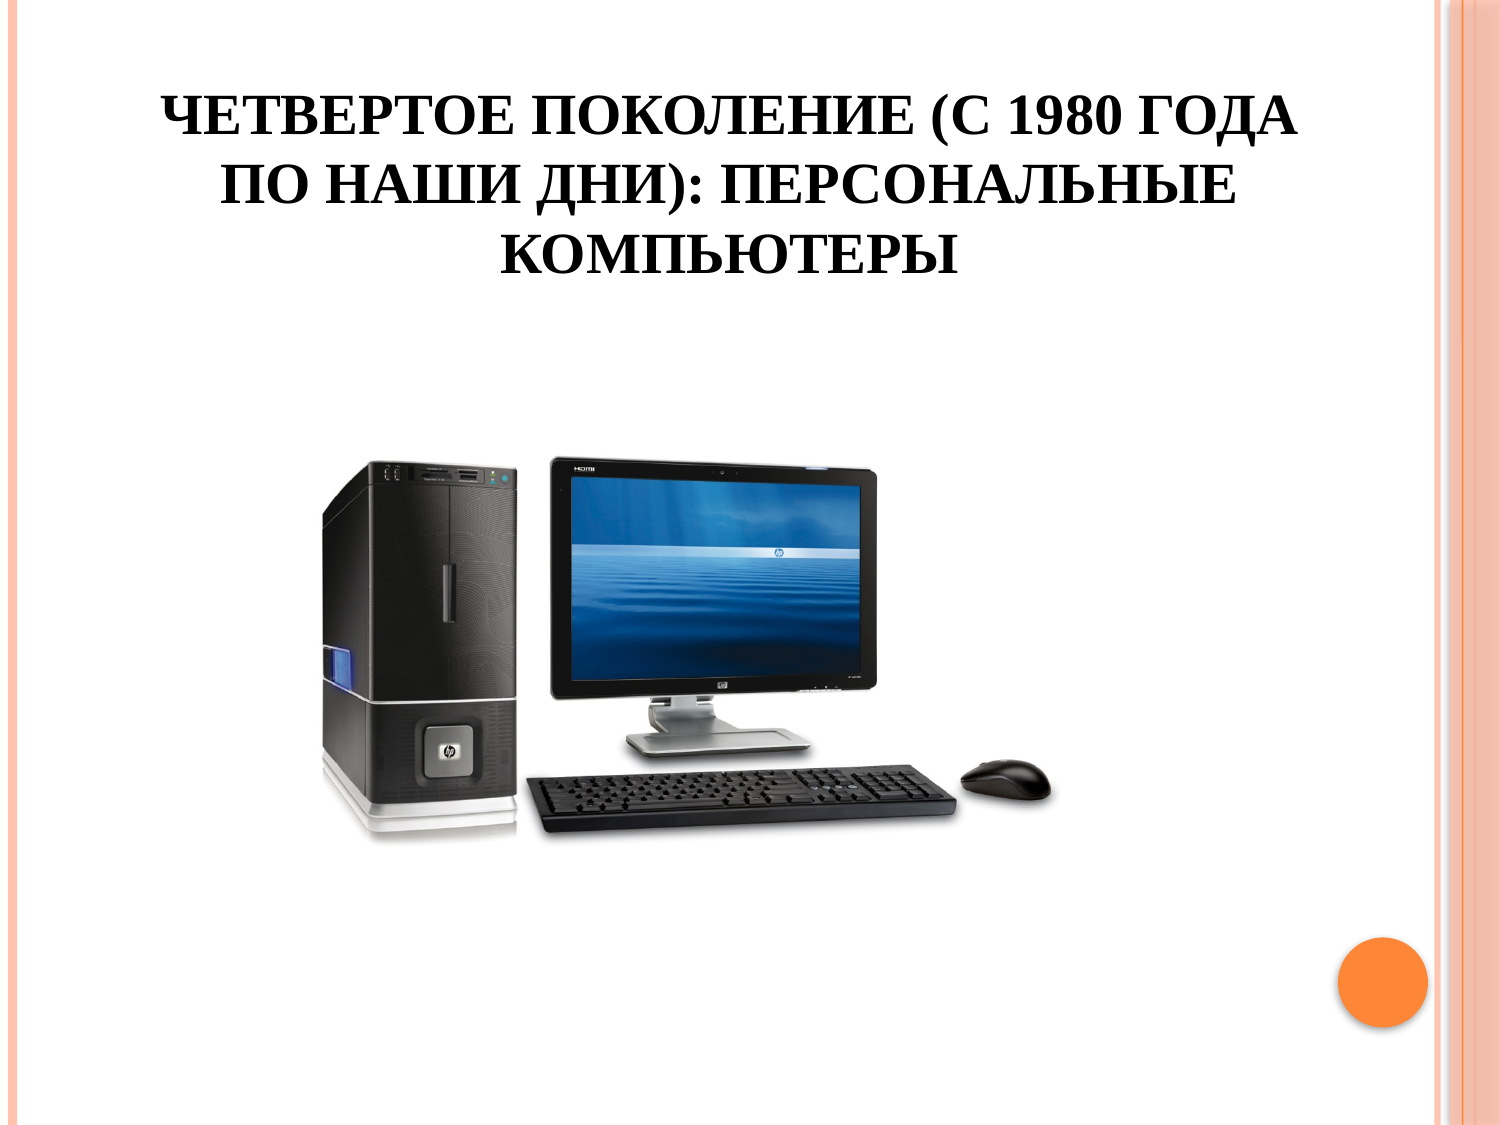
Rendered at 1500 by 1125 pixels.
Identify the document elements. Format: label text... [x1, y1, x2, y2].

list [306, 436, 1069, 888]
title ЧЕТВЕРТОЕ ПОКОЛЕНИЕ (С 1980 ГОДА ПО НАШИ ДНИ): ПЕРСОНАЛЬНЫЕ КОМПЬЮТЕРЫ [117, 46, 1343, 293]
